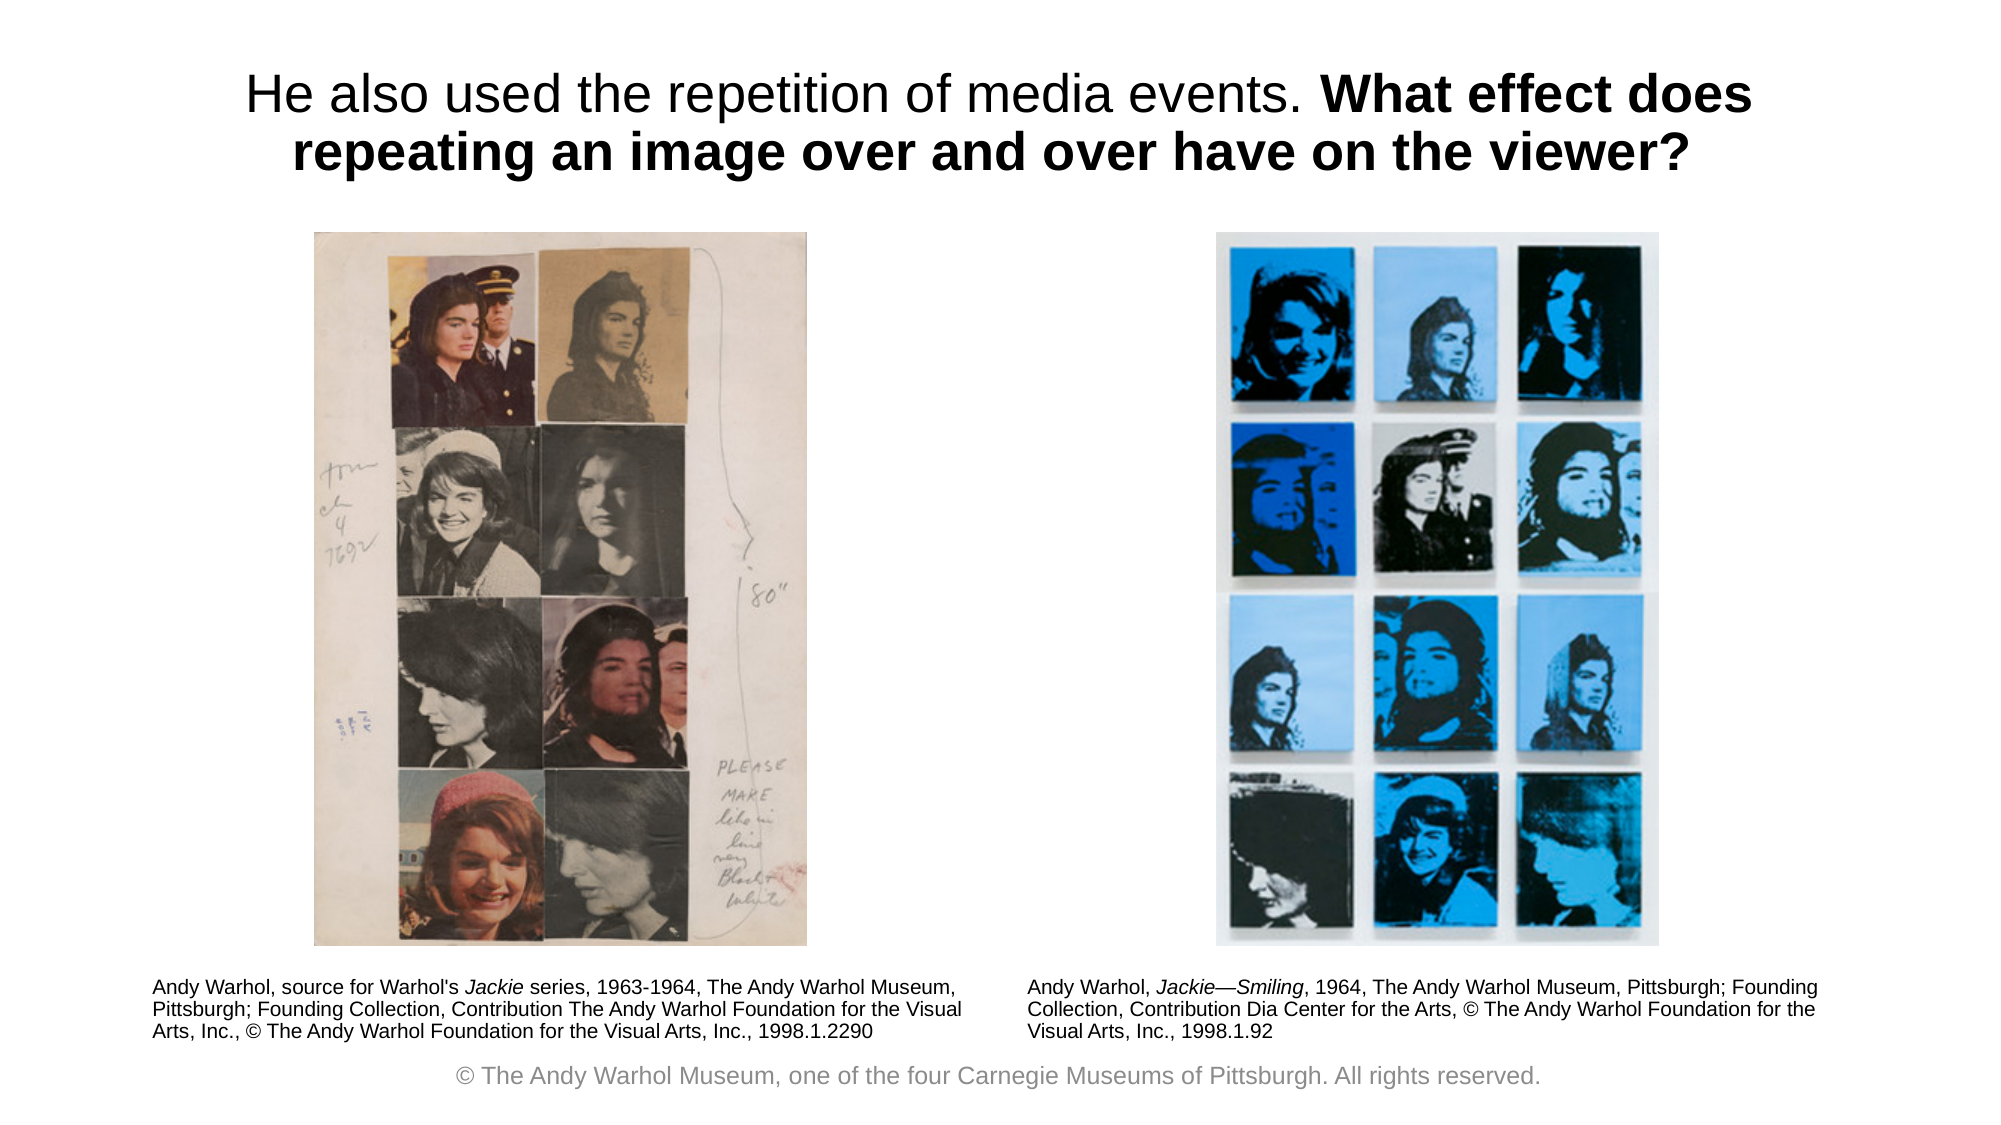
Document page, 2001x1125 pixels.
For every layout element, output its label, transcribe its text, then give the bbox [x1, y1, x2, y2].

picture [314, 232, 807, 946]
footer © The Andy Warhol Museum, one of the four Carnegie Museums of Pittsburgh. All rights reserved. [428, 1044, 1572, 1104]
text_box Andy Warhol, source for Warhol's Jackie series, 1963-1964, The Andy Warhol Museum, Pittsburgh; Founding Collection, Contribution The Andy Warhol Foundation for the Visual Arts, Inc., © The Andy Warhol Foundation for the Visual Arts, Inc., 1998.1.2290 [137, 969, 984, 1067]
title He also used the repetition of media events. What effect does repeating an image over and over have on the viewer? [137, 15, 1863, 233]
picture [1216, 232, 1659, 946]
text_box Andy Warhol, Jackie—Smiling, 1964, The Andy Warhol Museum, Pittsburgh; Founding Collection, Contribution Dia Center for the Arts, © The Andy Warhol Foundation for the Visual Arts, Inc., 1998.1.92 [1012, 969, 1863, 1067]
